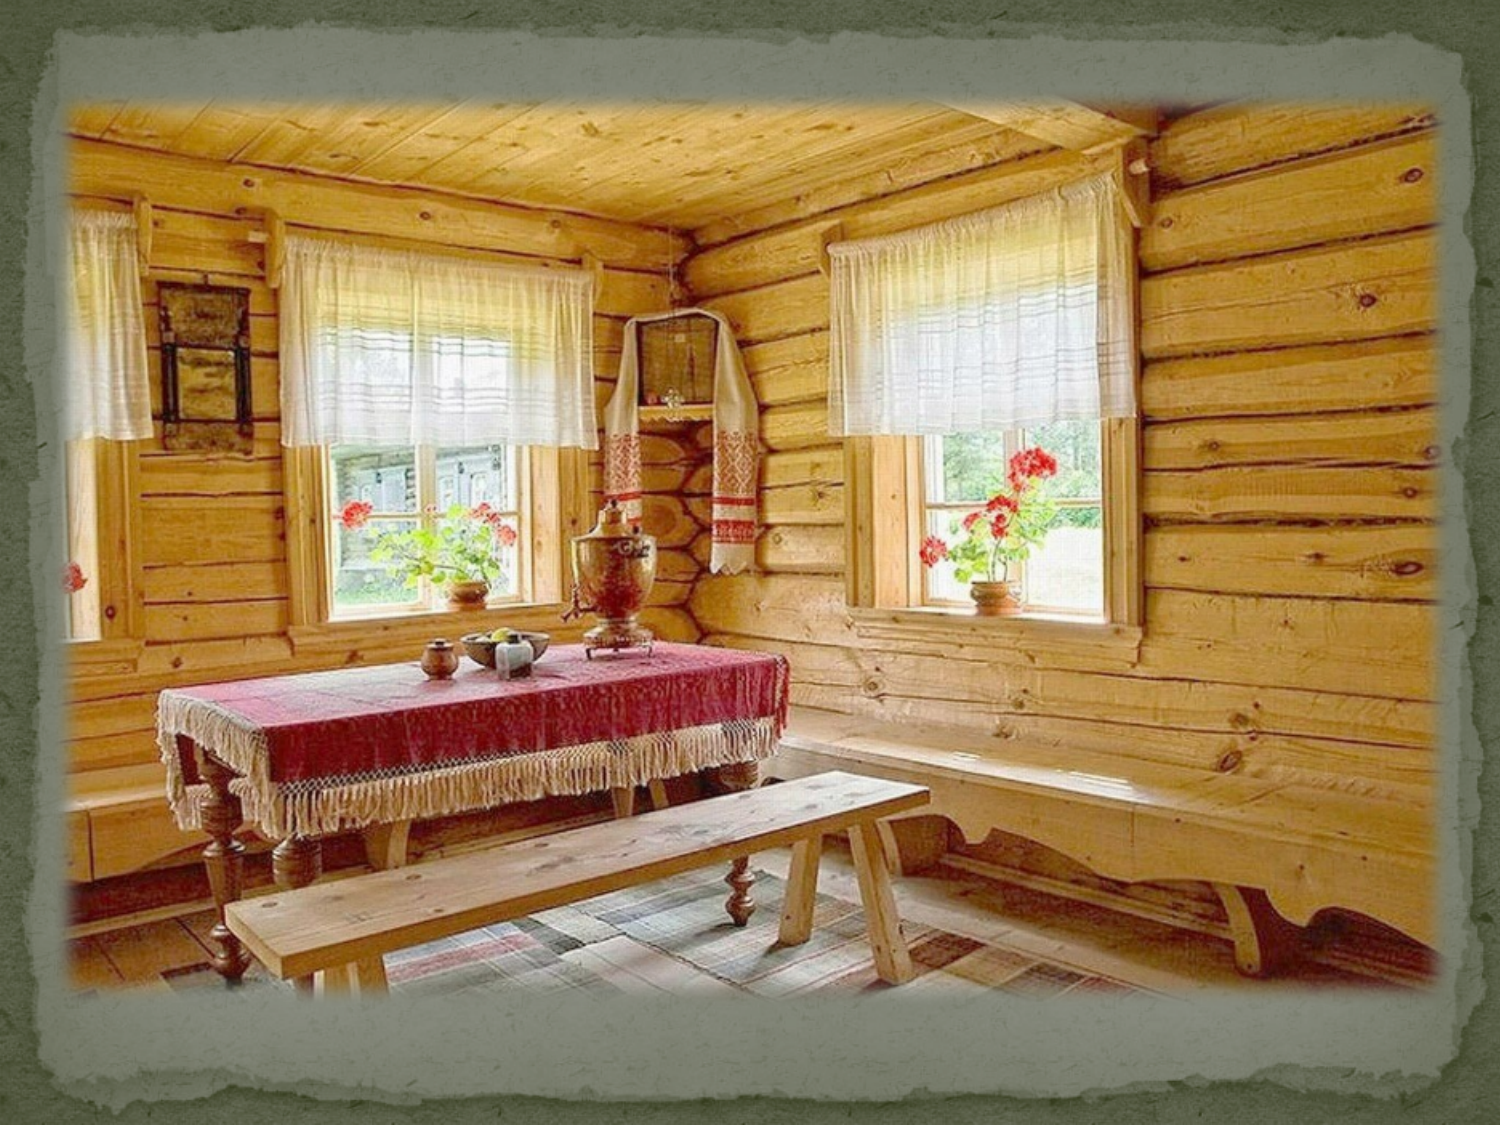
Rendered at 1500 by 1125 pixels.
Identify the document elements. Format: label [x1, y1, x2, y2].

picture [54, 91, 1452, 1005]
